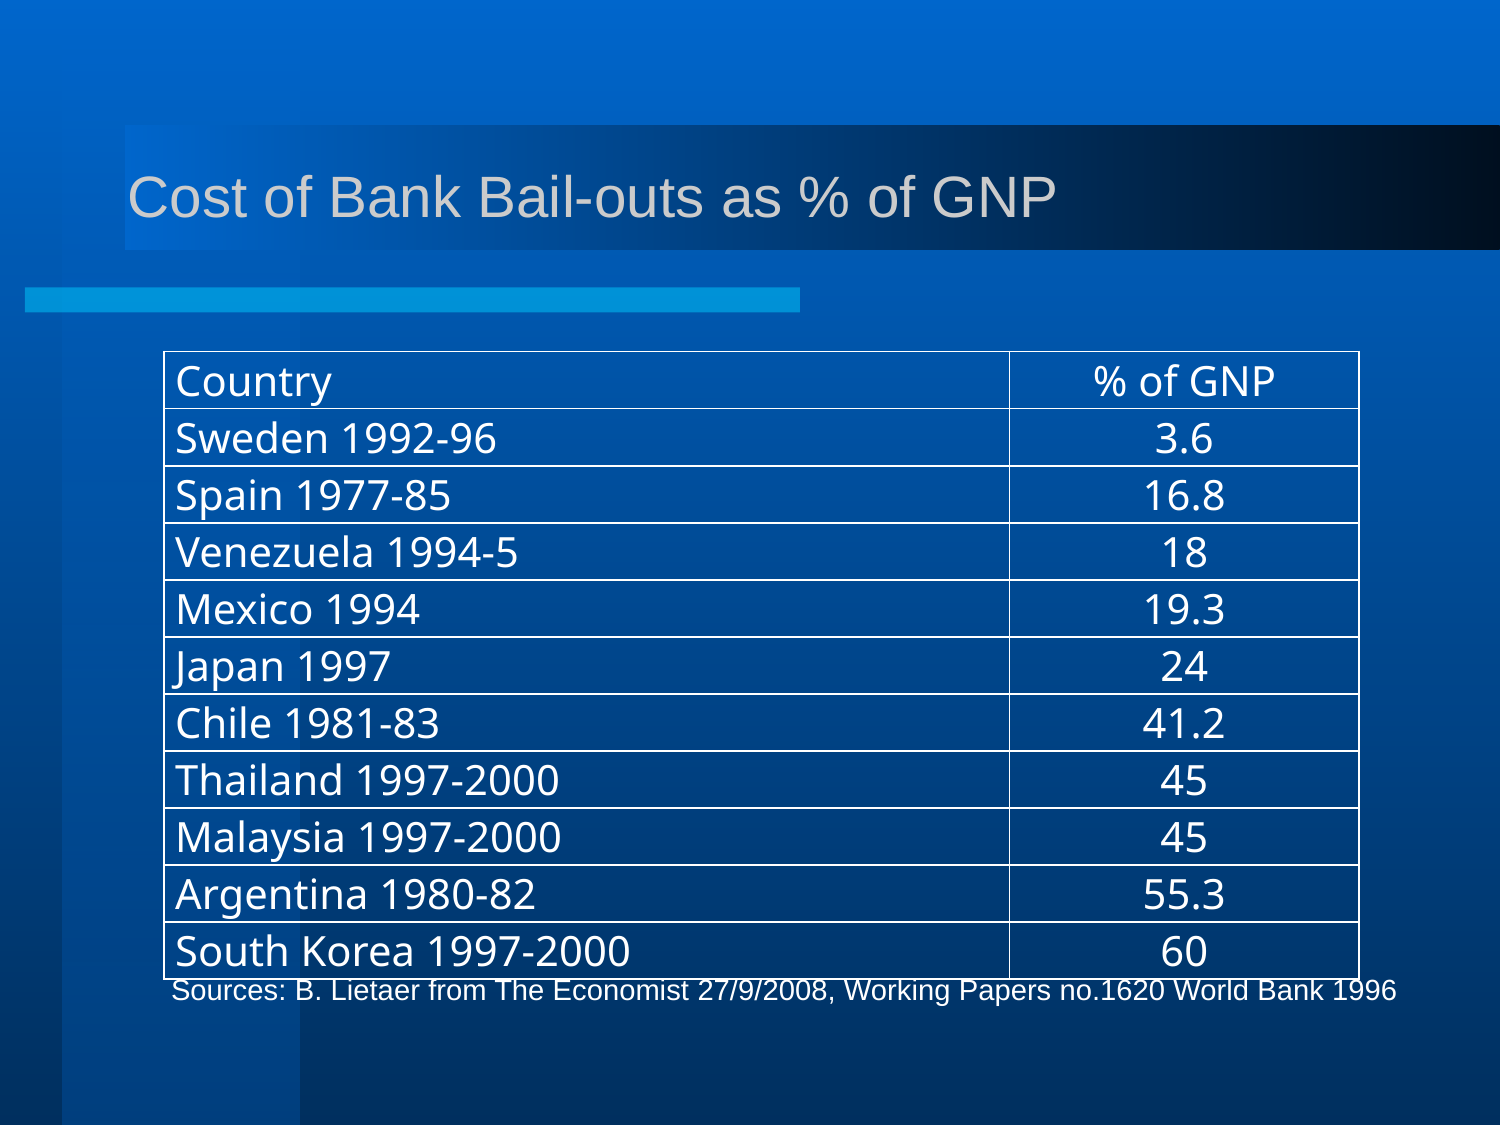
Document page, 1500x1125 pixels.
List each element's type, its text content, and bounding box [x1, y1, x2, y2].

table_cell Chile 1981-83 [165, 695, 1009, 750]
table_cell 55.3 [1010, 866, 1358, 921]
table_header Country [165, 352, 1009, 408]
list Sources: B. Lietaer from The Economist 27/9/2008, Working Papers no.1620 World Bank 1996 [70, 963, 1500, 1035]
table_cell Thailand 1997-2000 [165, 752, 1009, 807]
table_cell 24 [1010, 638, 1358, 693]
table_header % of GNP [1010, 352, 1358, 408]
table_cell 16.8 [1010, 467, 1358, 522]
table_cell Malaysia 1997-2000 [165, 809, 1009, 864]
table_cell Venezuela 1994-5 [165, 524, 1009, 579]
table_cell Mexico 1994 [165, 581, 1009, 636]
table_cell 3.6 [1010, 409, 1358, 465]
table_cell Sweden 1992-96 [165, 409, 1009, 465]
table_cell 19.3 [1010, 581, 1358, 636]
table_cell 60 [1010, 923, 1358, 978]
title Cost of Bank Bail-outs as % of GNP [112, 99, 1476, 288]
table_cell 45 [1010, 809, 1358, 864]
table_cell 41.2 [1010, 695, 1358, 750]
table_cell 18 [1010, 524, 1358, 579]
table_cell Argentina 1980-82 [165, 866, 1009, 921]
table_cell 45 [1010, 752, 1358, 807]
table_cell Japan 1997 [165, 638, 1009, 693]
table_cell South Korea 1997-2000 [165, 923, 1009, 978]
table_cell Spain 1977-85 [165, 467, 1009, 522]
